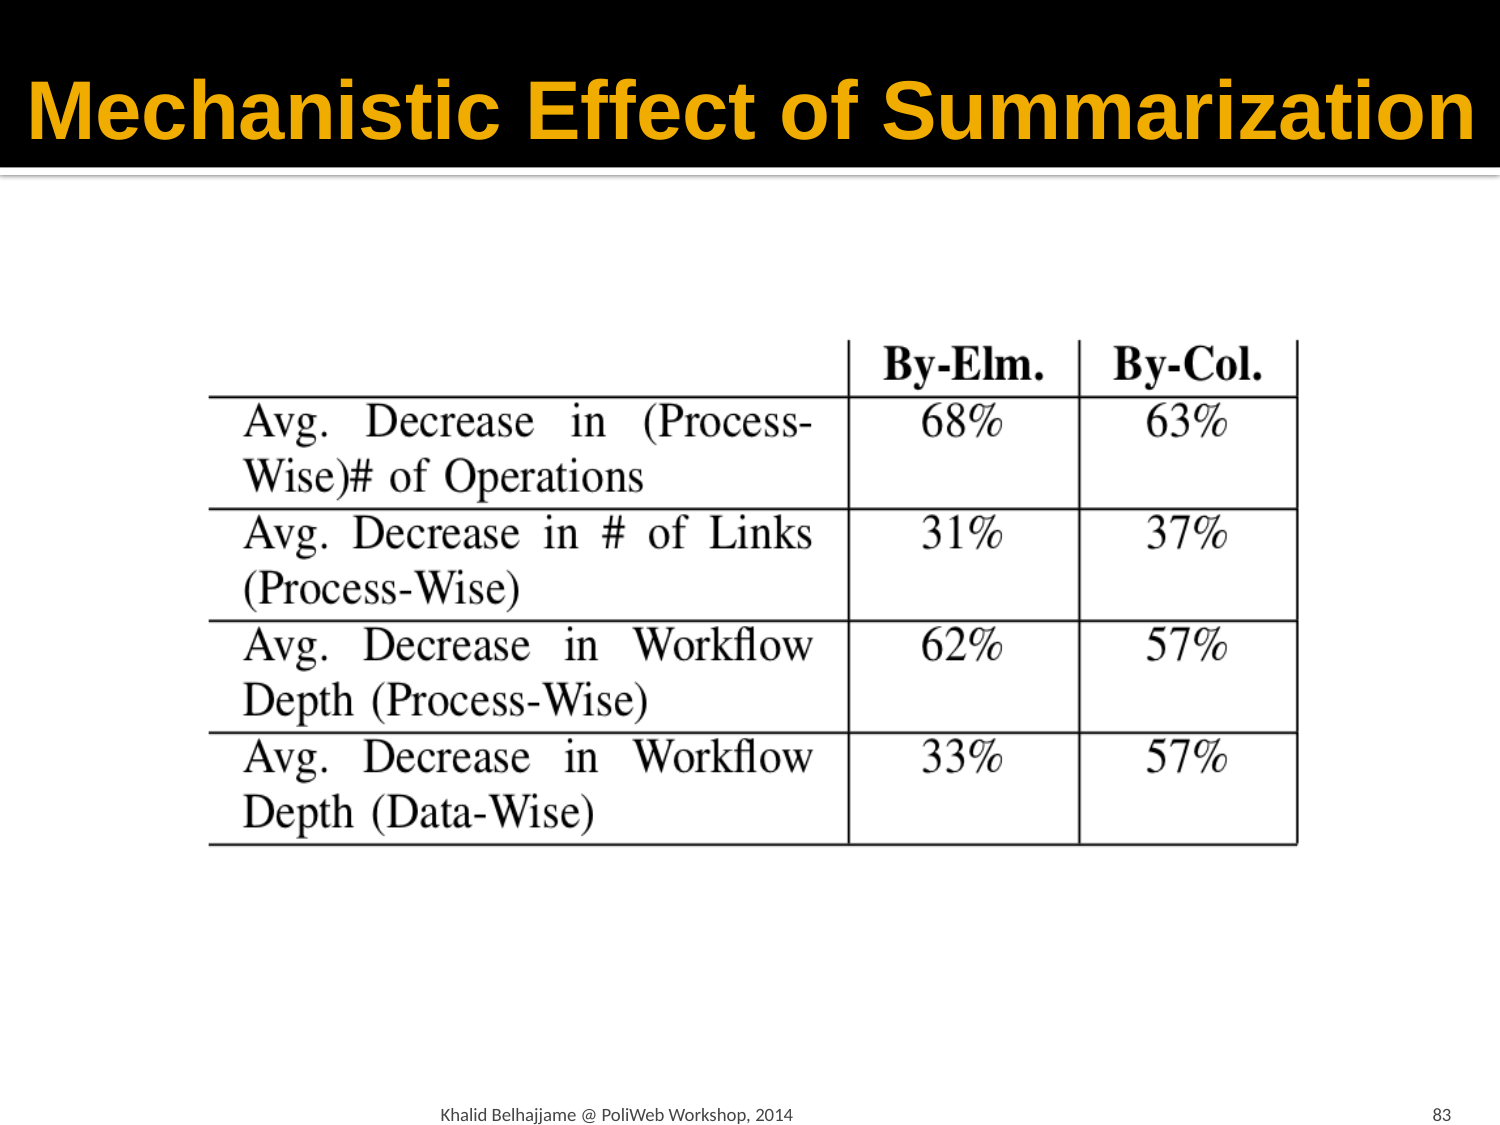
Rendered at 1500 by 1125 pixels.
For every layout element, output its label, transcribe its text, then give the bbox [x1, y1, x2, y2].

title Mechanistic Effect of Summarization [11, 12, 1500, 200]
picture [184, 312, 1317, 863]
slide_number 83 [1345, 1080, 1467, 1125]
footer Khalid Belhajjame @ PoliWeb Workshop, 2014 [433, 1080, 1337, 1125]
